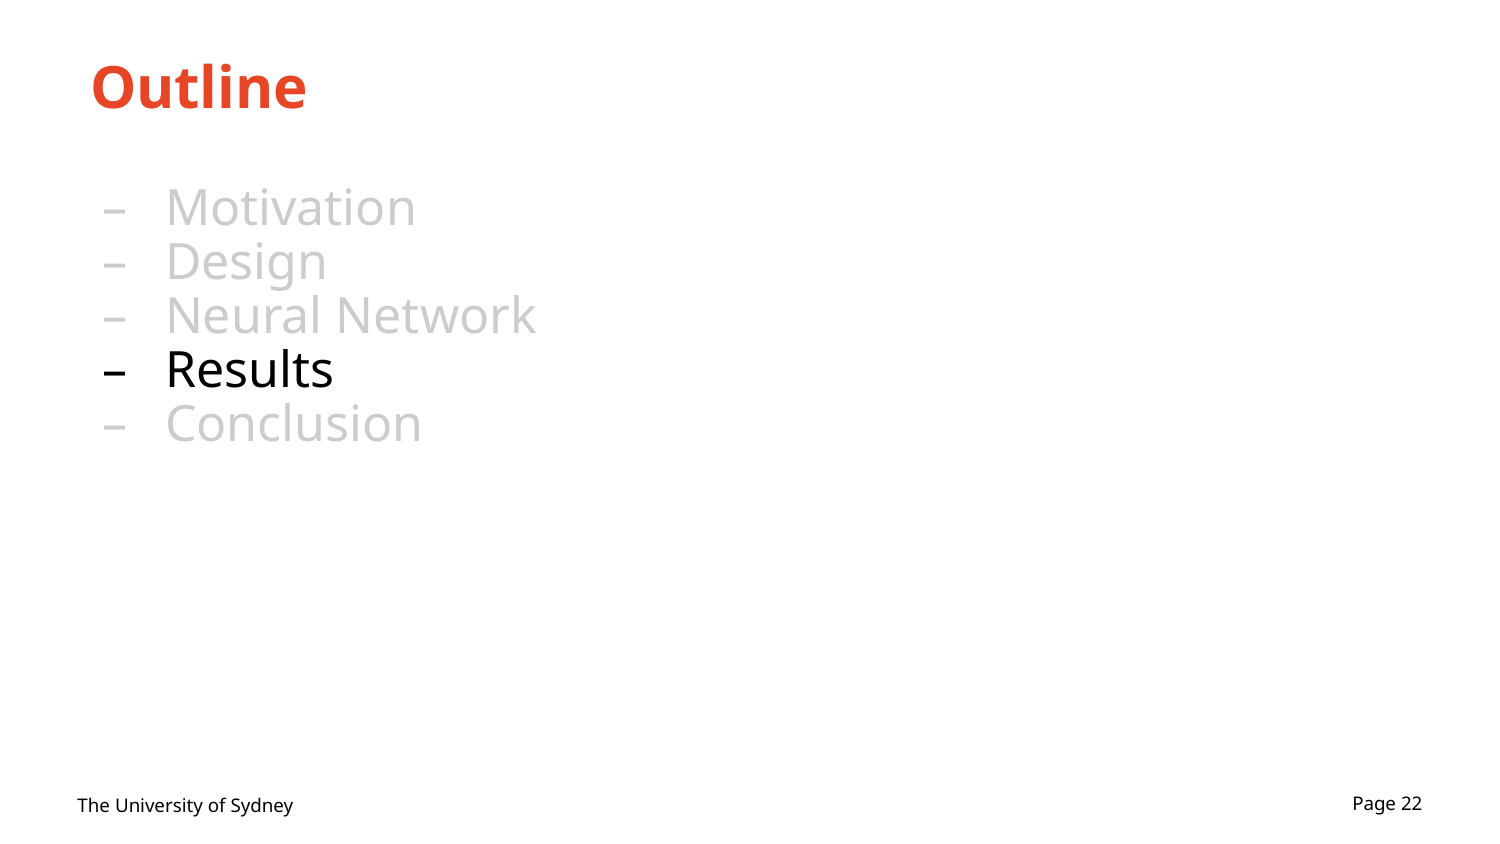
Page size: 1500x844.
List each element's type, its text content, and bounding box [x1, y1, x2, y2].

title Outline [75, 14, 1425, 156]
list Motivation Design Neural Network Results Conclusion [75, 167, 1425, 754]
